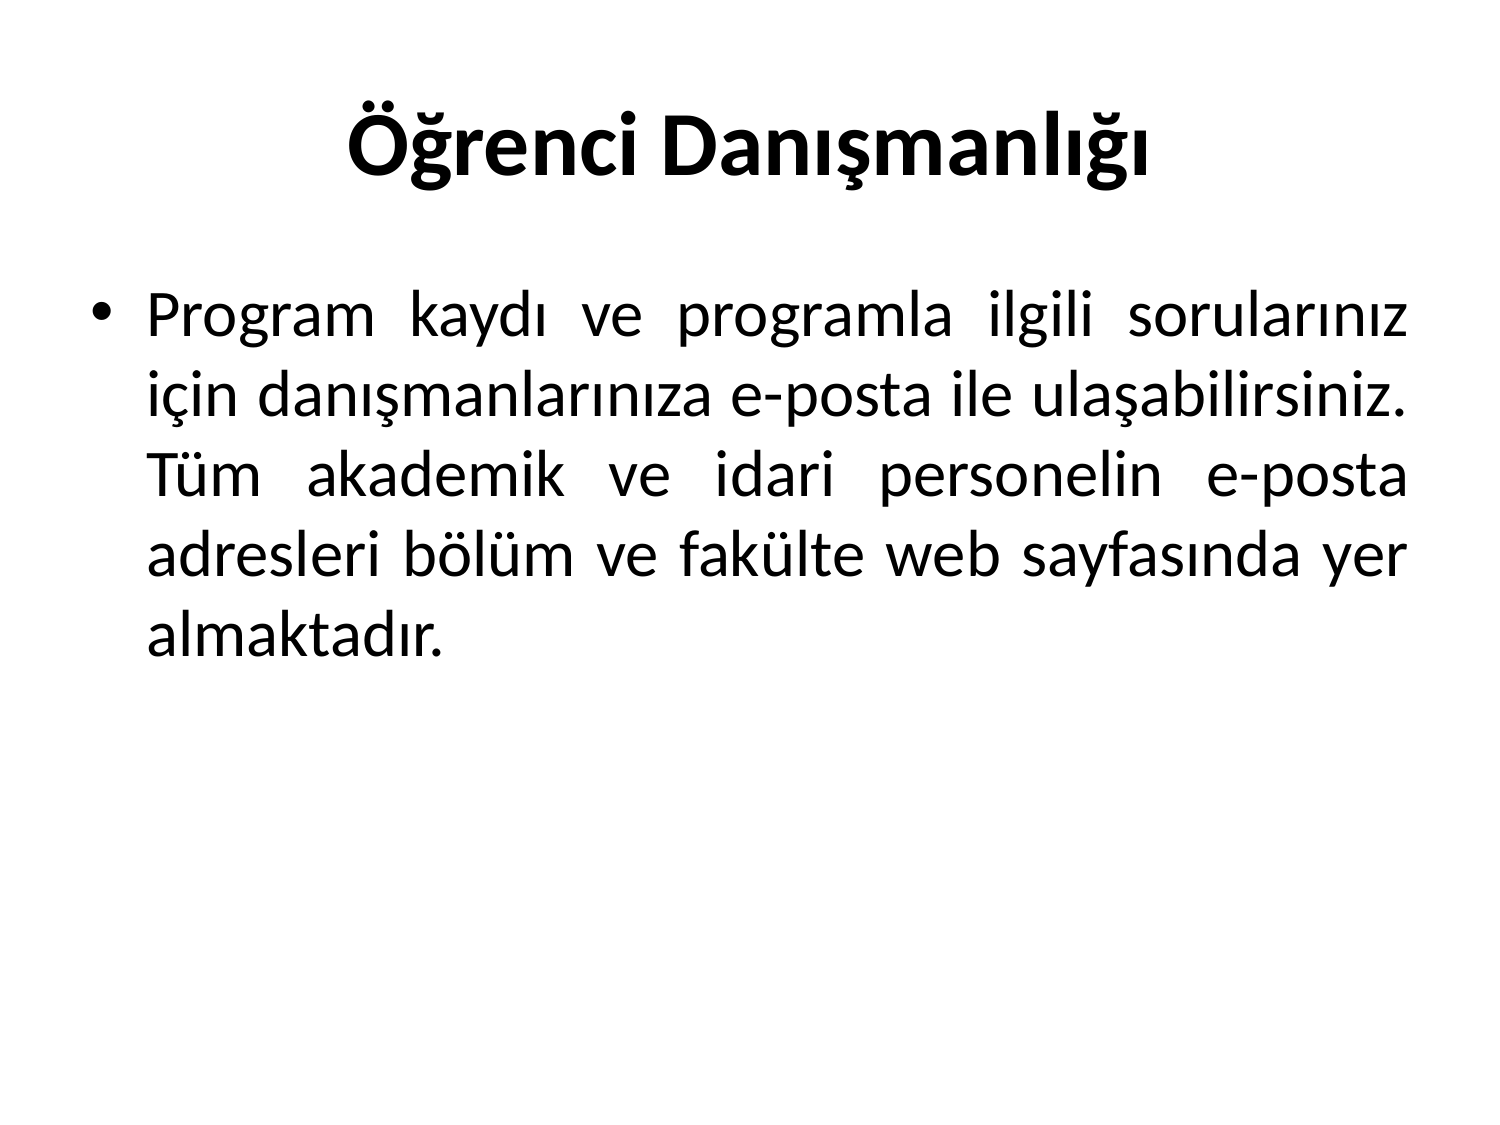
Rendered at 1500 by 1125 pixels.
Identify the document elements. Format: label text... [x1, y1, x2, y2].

title Öğrenci Danışmanlığı [75, 45, 1425, 233]
list Program kaydı ve programla ilgili sorularınız için danışmanlarınıza e-posta ile ulaşabilirsiniz. Tüm akademik ve idari personelin e-posta adresleri bölüm ve fakülte web sayfasında yer almaktadır. [75, 262, 1425, 1005]
